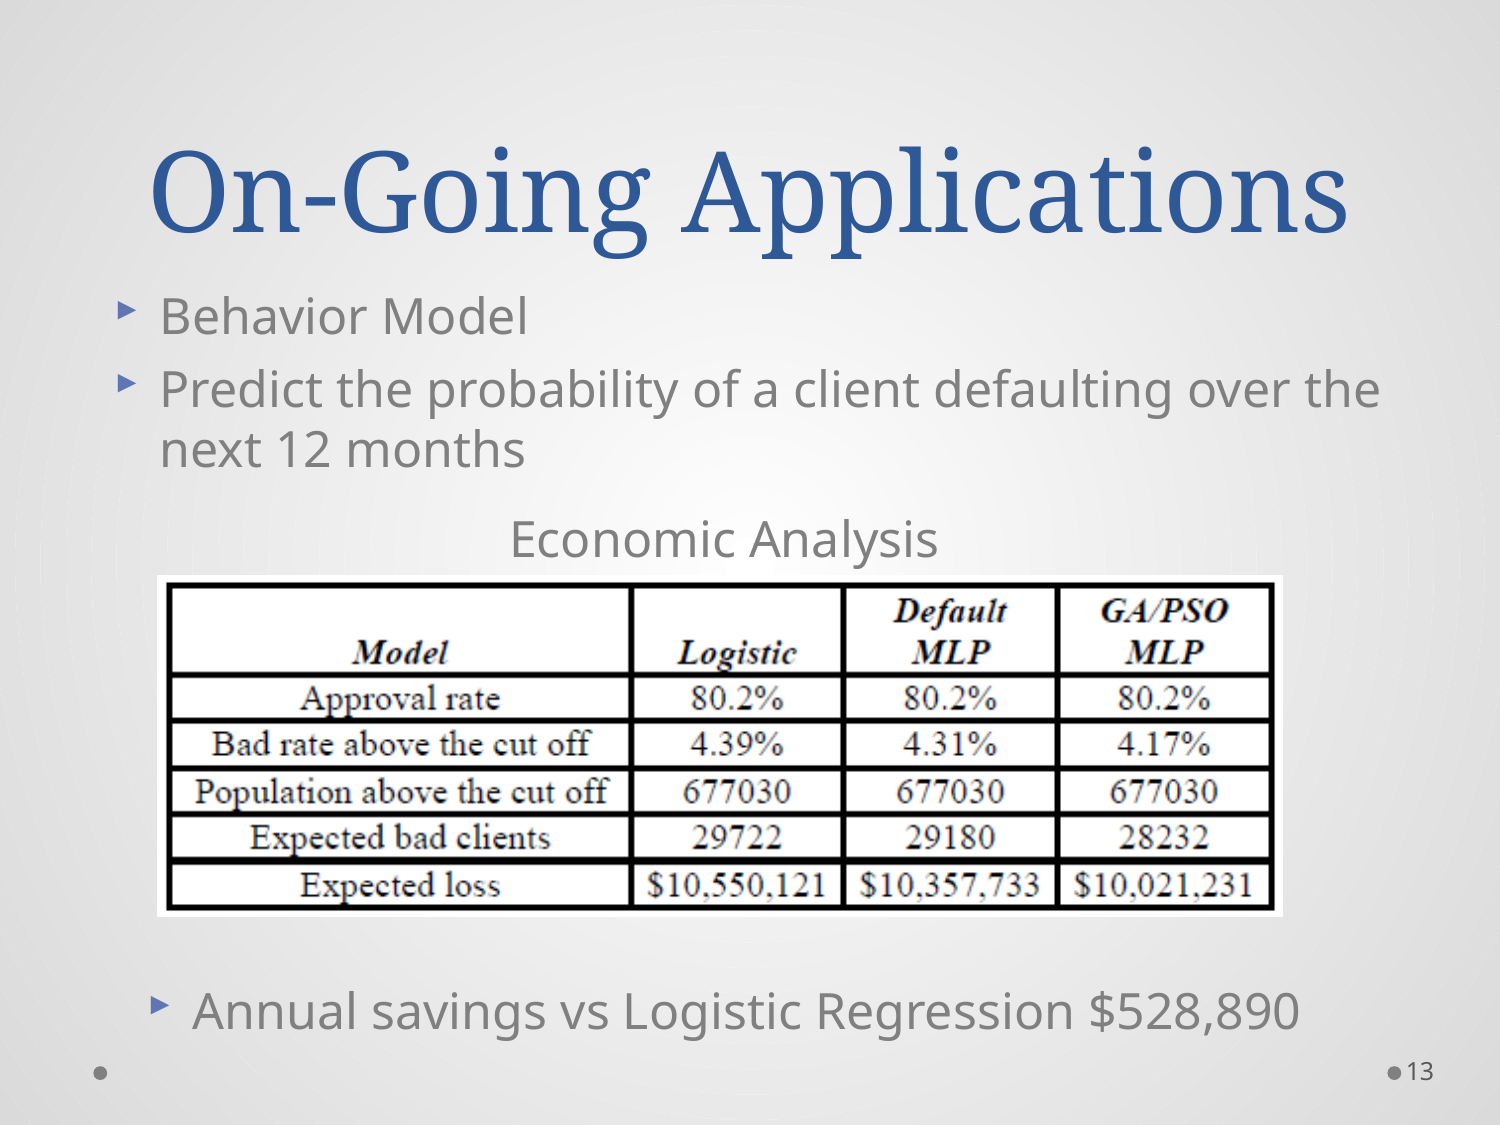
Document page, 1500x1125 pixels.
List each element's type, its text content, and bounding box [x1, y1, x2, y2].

text_box Economic Analysis [494, 499, 955, 574]
title On-Going Applications [75, 0, 1425, 263]
picture [156, 575, 1284, 917]
slide_number 13 [1401, 1042, 1494, 1103]
text_box Annual savings vs Logistic Regression $528,890 [132, 971, 1317, 1047]
text_box Behavior Model Predict the probability of a client defaulting over the next 12 months [99, 277, 1450, 1088]
